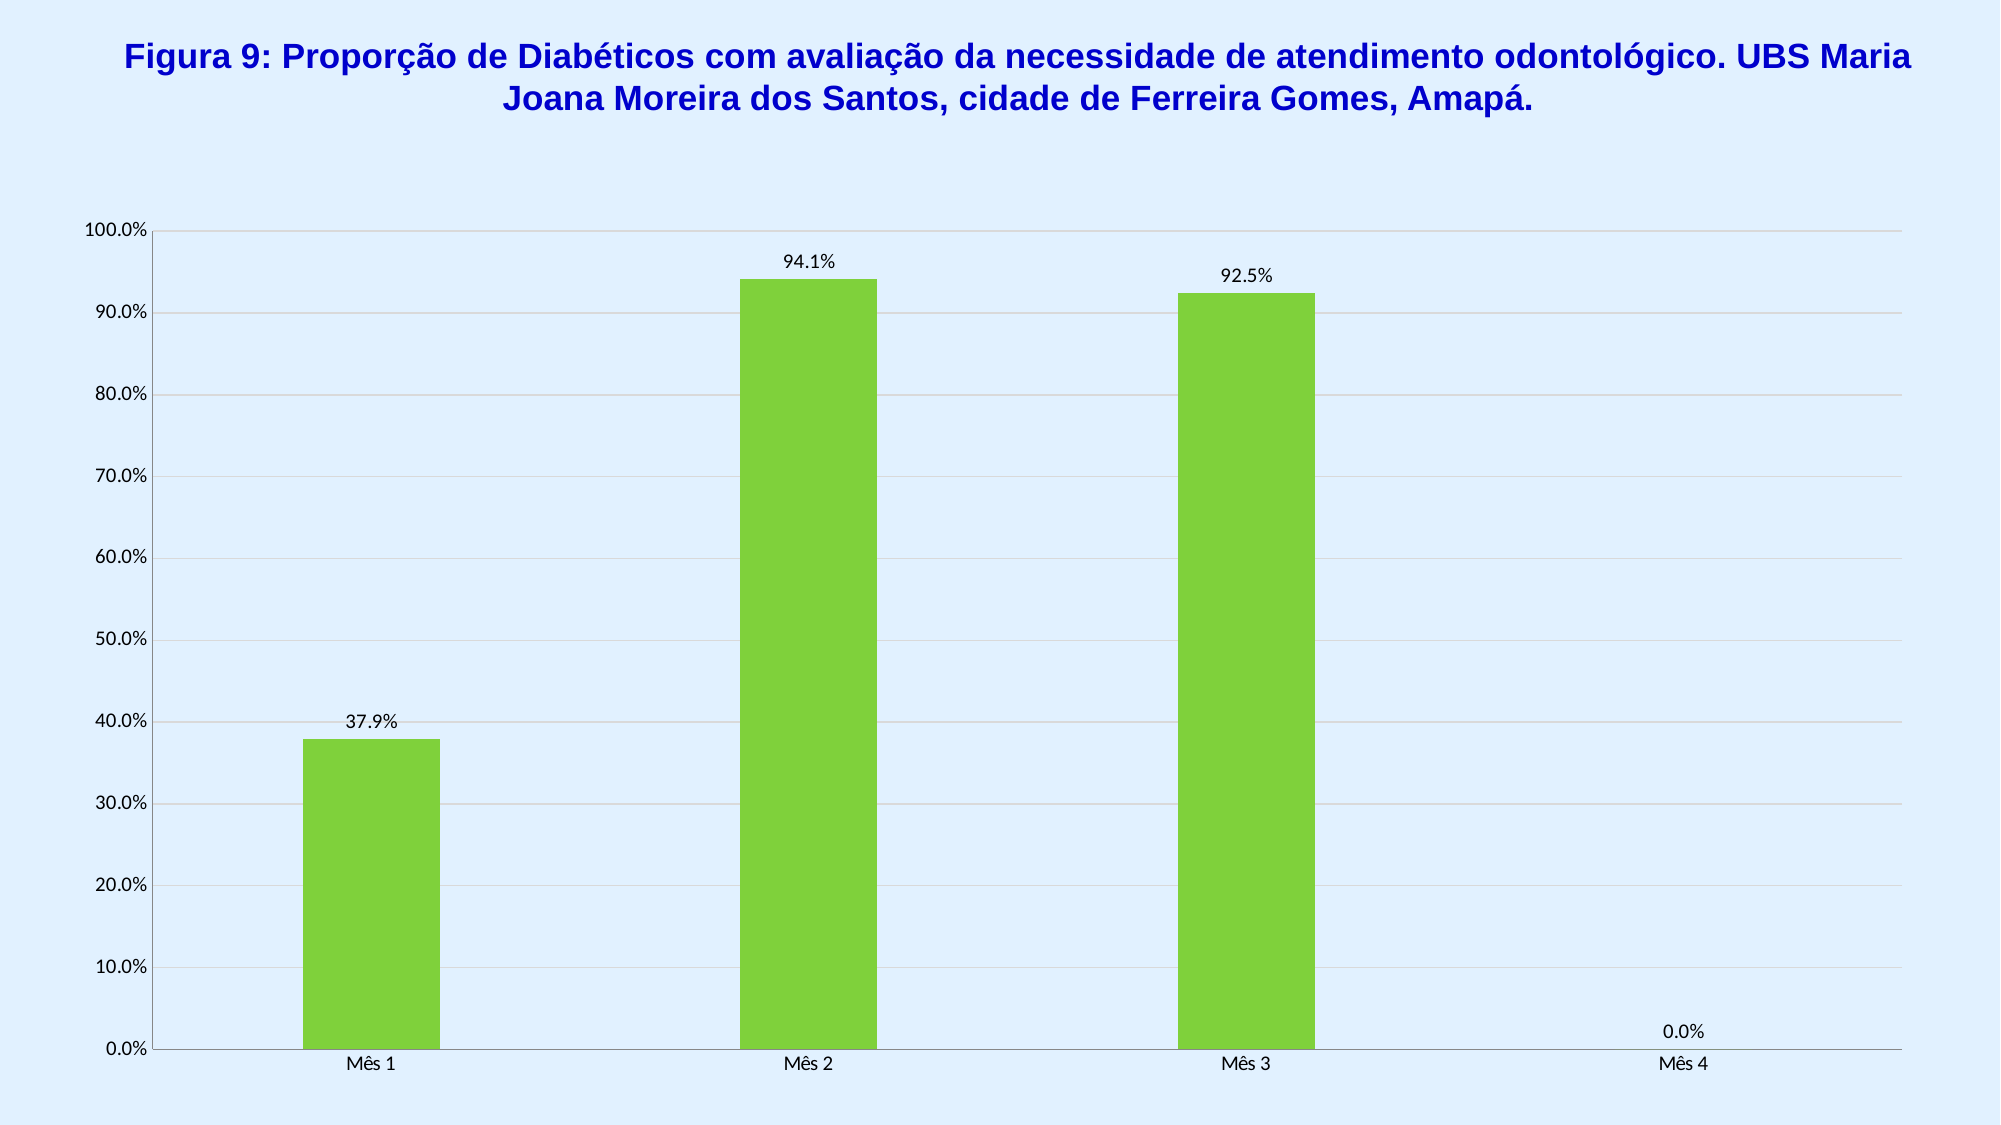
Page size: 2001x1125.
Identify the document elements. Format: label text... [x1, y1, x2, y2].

title Figura 9: Proporção de Diabéticos com avaliação da necessidade de atendimento odontológico. UBS Maria Joana Moreira dos Santos, cidade de Ferreira Gomes, Amapá. [96, 25, 1941, 167]
chart [45, 202, 1941, 1094]
